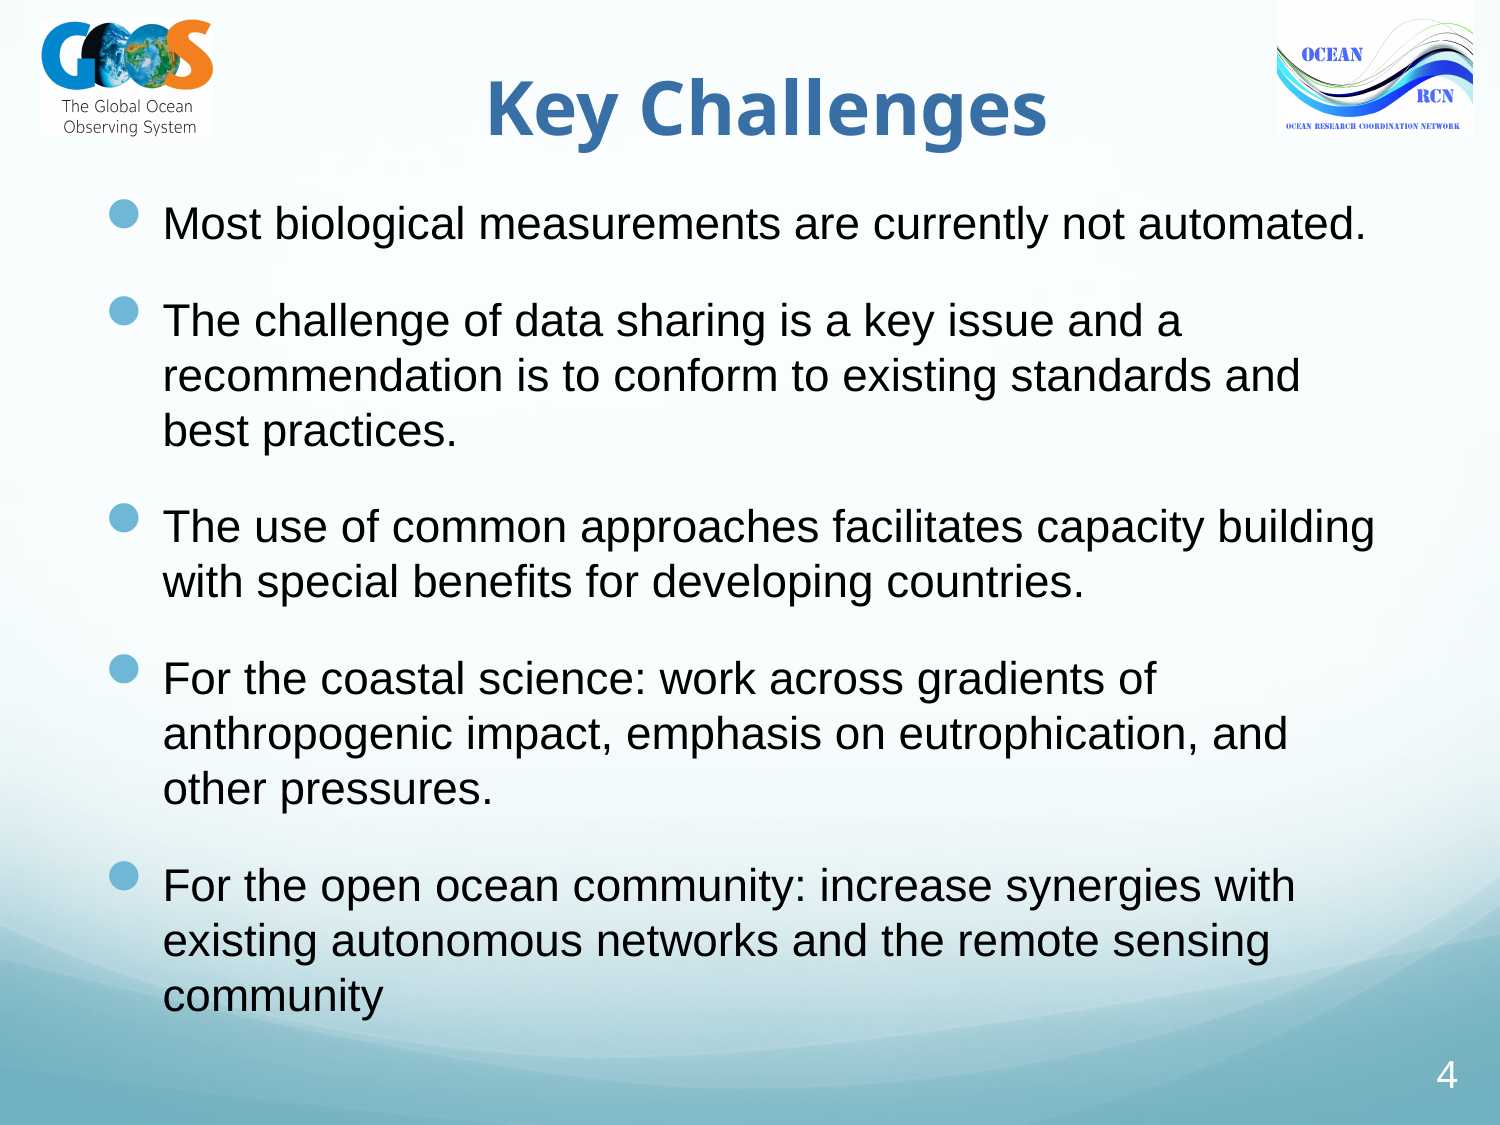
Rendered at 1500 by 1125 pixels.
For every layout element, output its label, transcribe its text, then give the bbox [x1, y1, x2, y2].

picture [40, 18, 213, 138]
picture [1276, 0, 1474, 138]
list Most biological measurements are currently not automated. The challenge of data sharing is a key issue and a recommendation is to conform to existing standards and best practices. The use of common approaches facilitates capacity building with special benefits for developing countries. For the coastal science: work across gradients of anthropogenic impact, emphasis on eutrophication, and other pressures. For the open ocean community: increase synergies with existing autonomous networks and the remote sensing community [90, 186, 1410, 1049]
slide_number 4 [1310, 1046, 1474, 1107]
title Key Challenges [223, 34, 1311, 159]
